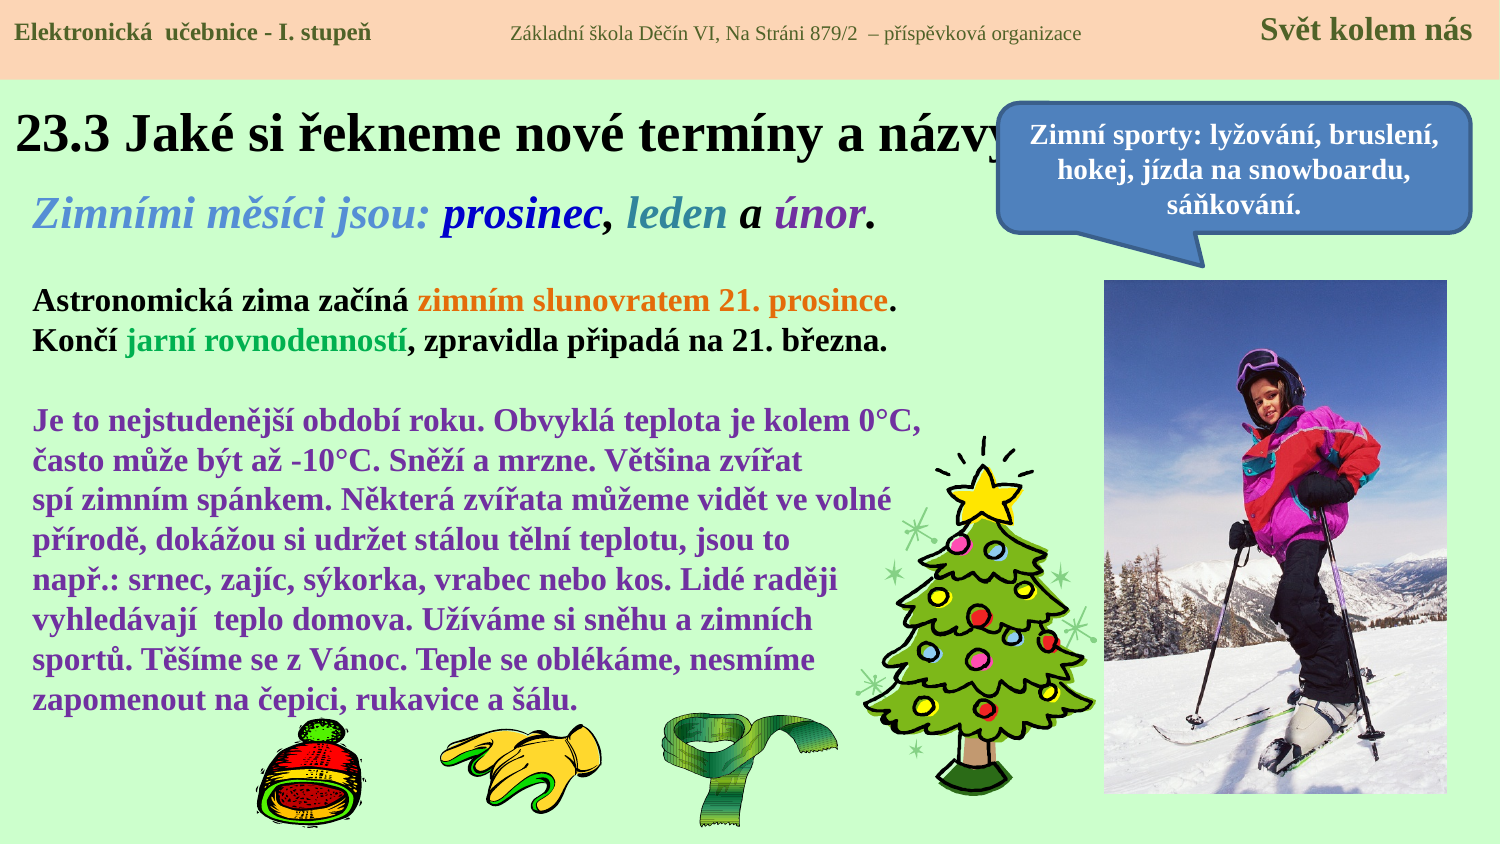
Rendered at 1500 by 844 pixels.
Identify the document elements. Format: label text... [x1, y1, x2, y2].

picture [253, 716, 369, 828]
text_box Zimní sporty: lyžování, bruslení, hokej, jízda na snowboardu, sáňkování. [995, 100, 1473, 269]
picture [436, 722, 602, 818]
picture [660, 279, 1447, 828]
text_box Elektronická učebnice - I. stupeň Základní škola Děčín VI, Na Stráni 879/2 – příspěvková organizace Svět kolem nás [0, 0, 1500, 80]
text_box Zimními měsíci jsou: prosinec, leden a únor. Astronomická zima začíná zimním slunovratem 21. prosince. Končí jarní rovnodenností, zpravidla připadá na 21. března. Je to nejstudenější období roku. Obvyklá teplota je kolem 0°C, často může být až -10°C. Sněží a mrzne. Většina zvířat spí zimním spánkem. Některá zvířata můžeme vidět ve volné přírodě, dokážou si udržet stálou tělní teplotu, jsou to např.: srnec, zajíc, sýkorka, vrabec nebo kos. Lidé raději vyhledávají teplo domova. Užíváme si sněhu a zimních sportů. Těšíme se z Vánoc. Teple se oblékáme, nesmíme zapomenout na čepici, rukavice a šálu. [17, 175, 1021, 755]
title 23.3 Jaké si řekneme nové termíny a názvy? [0, 80, 1069, 179]
